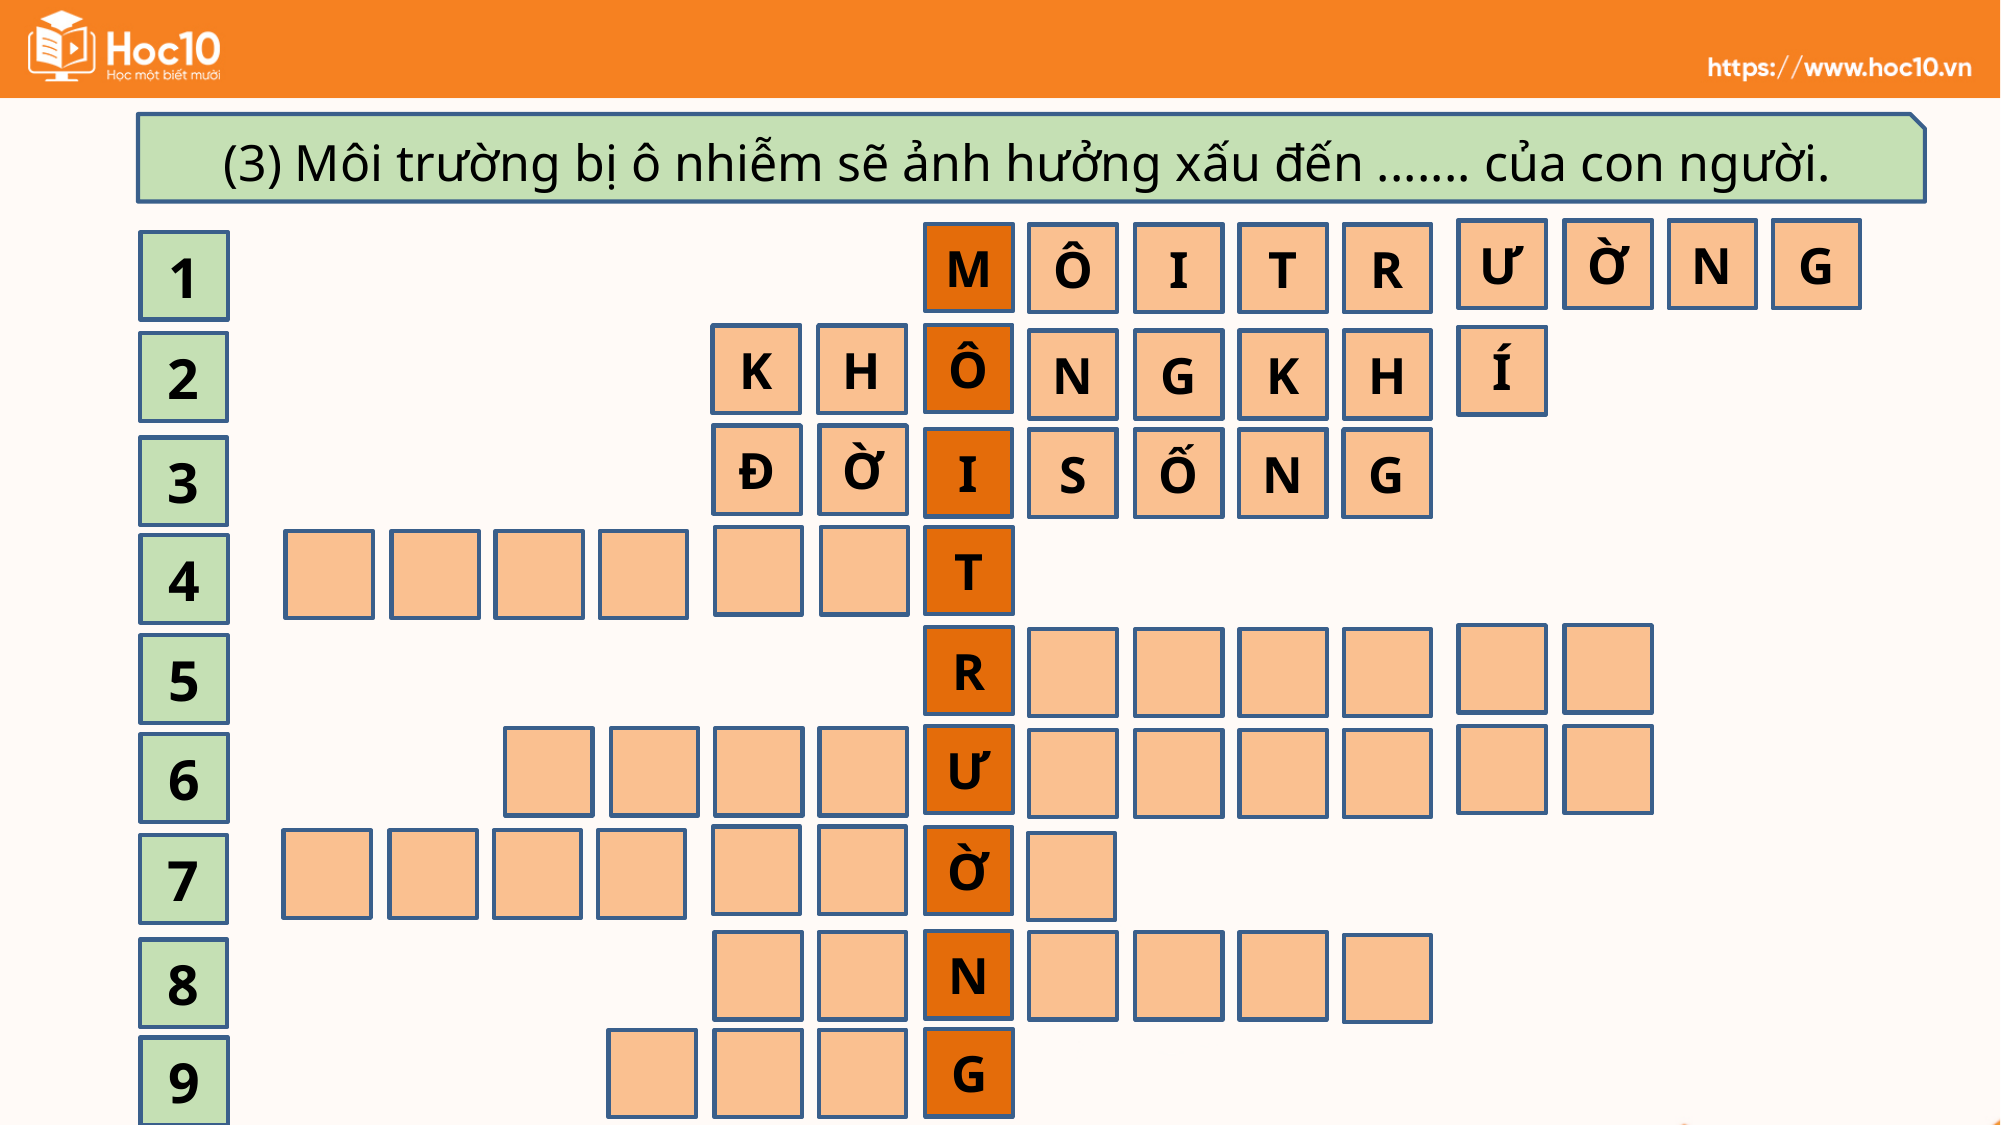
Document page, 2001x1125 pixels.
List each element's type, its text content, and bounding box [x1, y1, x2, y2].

text_box (3) Môi trường bị ô nhiễm sẽ ảnh hưởng xấu đến ....... của con người. [138, 114, 1925, 202]
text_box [1029, 429, 1431, 518]
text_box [1029, 220, 1860, 313]
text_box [712, 325, 906, 414]
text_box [713, 426, 907, 514]
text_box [140, 219, 1860, 1125]
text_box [1029, 327, 1546, 419]
picture [0, 0, 2001, 1125]
